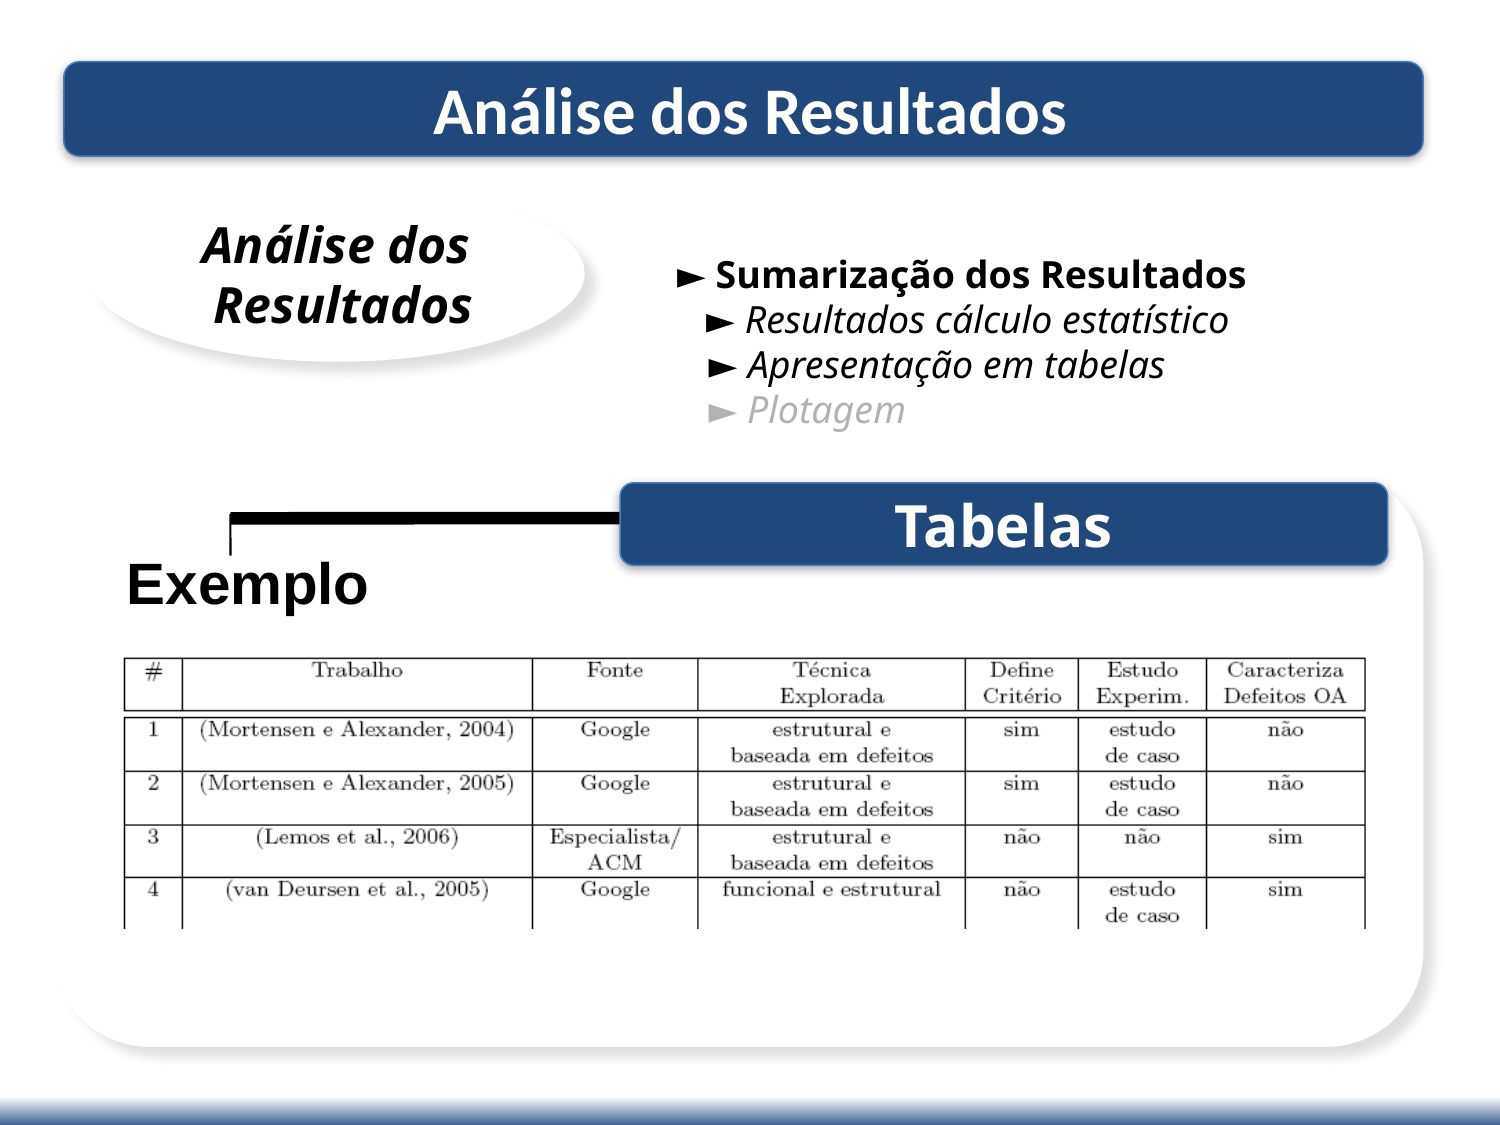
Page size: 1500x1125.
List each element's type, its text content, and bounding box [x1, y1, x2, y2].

picture [109, 647, 1388, 929]
text_box Tabelas [620, 482, 1388, 566]
text_box Análise dos Resultados [88, 184, 585, 362]
text_box ► Sumarização dos Resultados ► Resultados cálculo estatístico ► Apresentação em tabelas ► Plotagem ► Plotagem ► Comentários finais [631, 207, 1412, 508]
text_box Análise dos Resultados [0, 60, 1500, 156]
text_box [53, 468, 1424, 1047]
text_box [572, 172, 1459, 1083]
text_box Exemplo [112, 539, 1400, 669]
